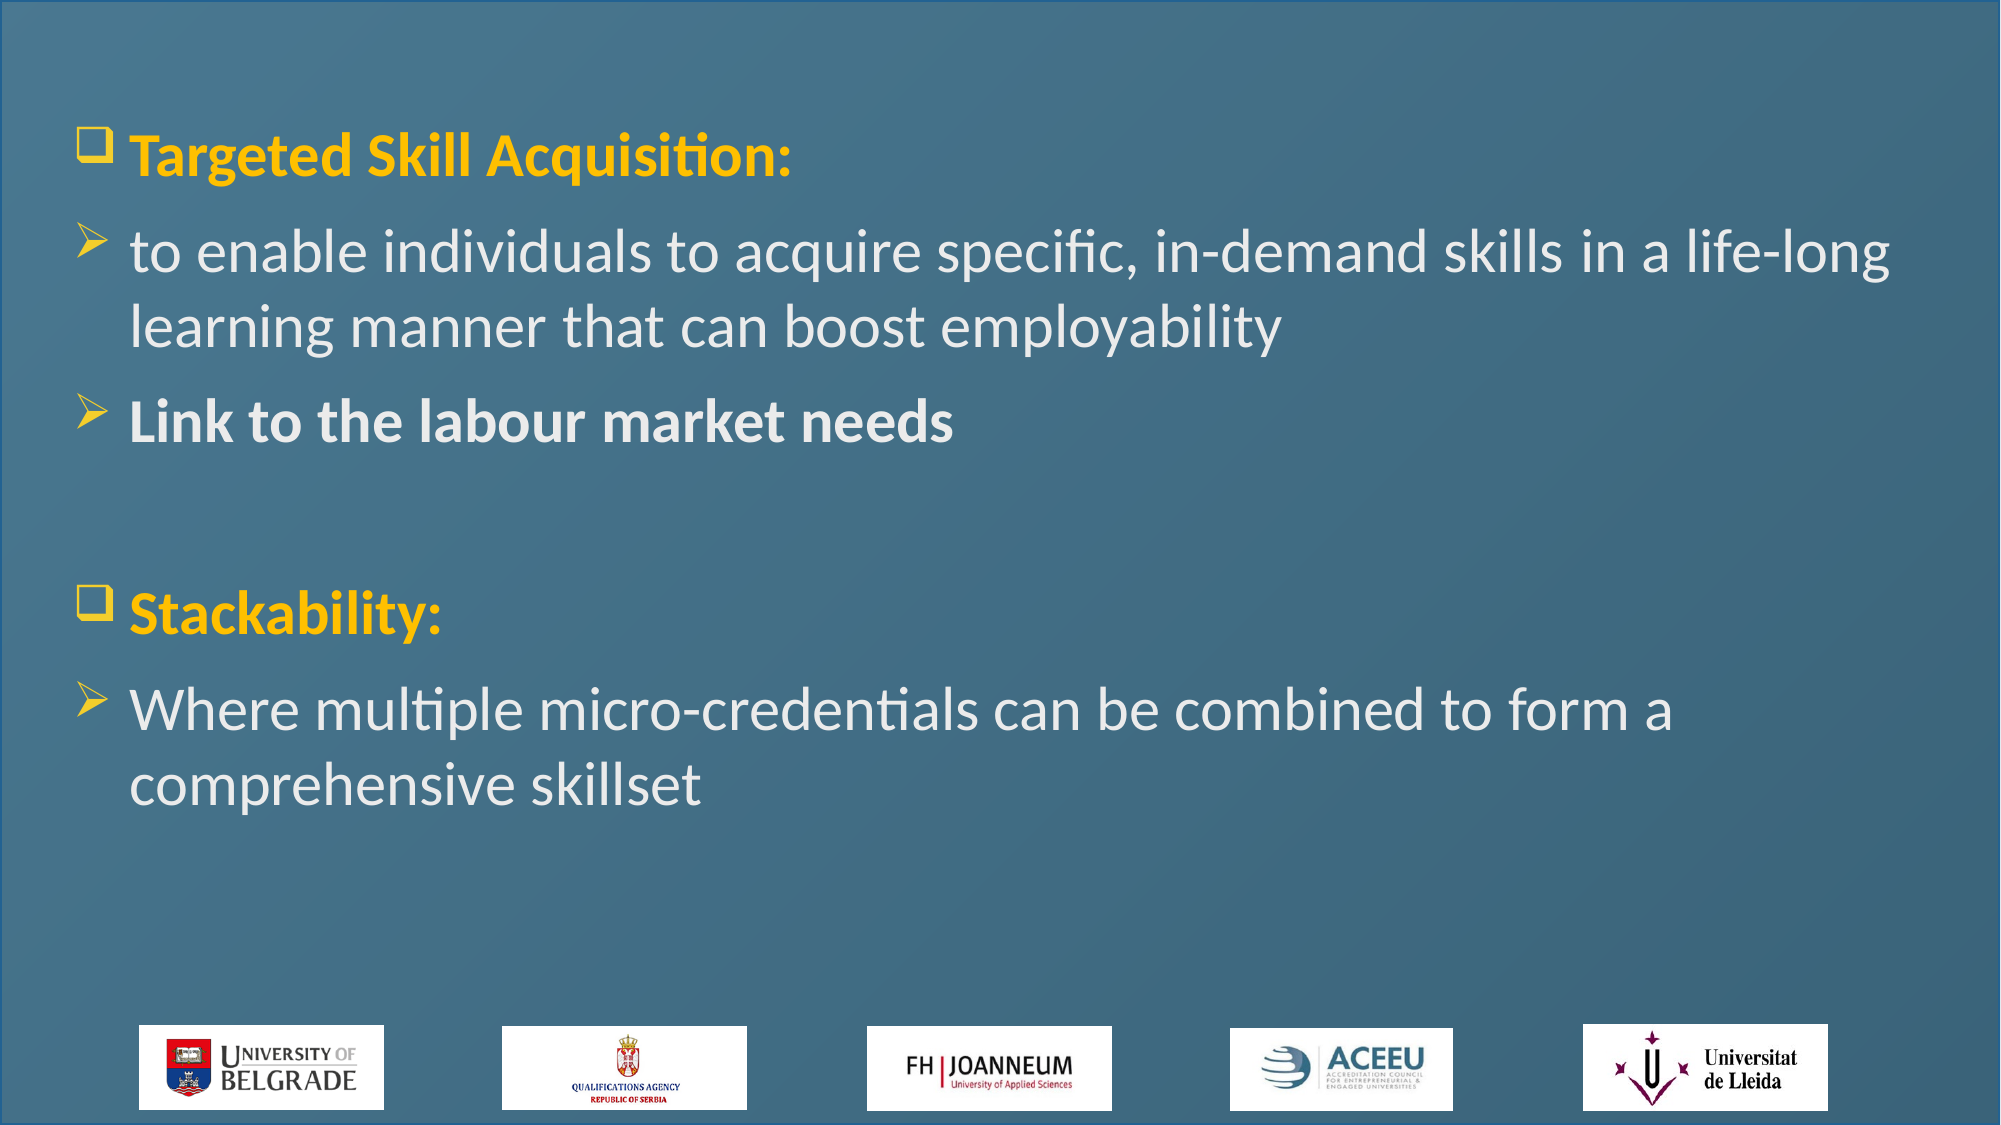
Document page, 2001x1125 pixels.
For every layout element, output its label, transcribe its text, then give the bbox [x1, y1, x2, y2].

picture [867, 1026, 1112, 1111]
picture [139, 1025, 384, 1110]
picture [1583, 1024, 1828, 1111]
picture [502, 1026, 747, 1110]
list Targeted Skill Acquisition: to enable individuals to acquire specific, in-demand skills in a life-long learning manner that can boost employability Link to the labour market needs Stackability: Where multiple micro-credentials can be combined to form a comprehensive skillset [57, 106, 1958, 650]
picture [1230, 1028, 1453, 1111]
